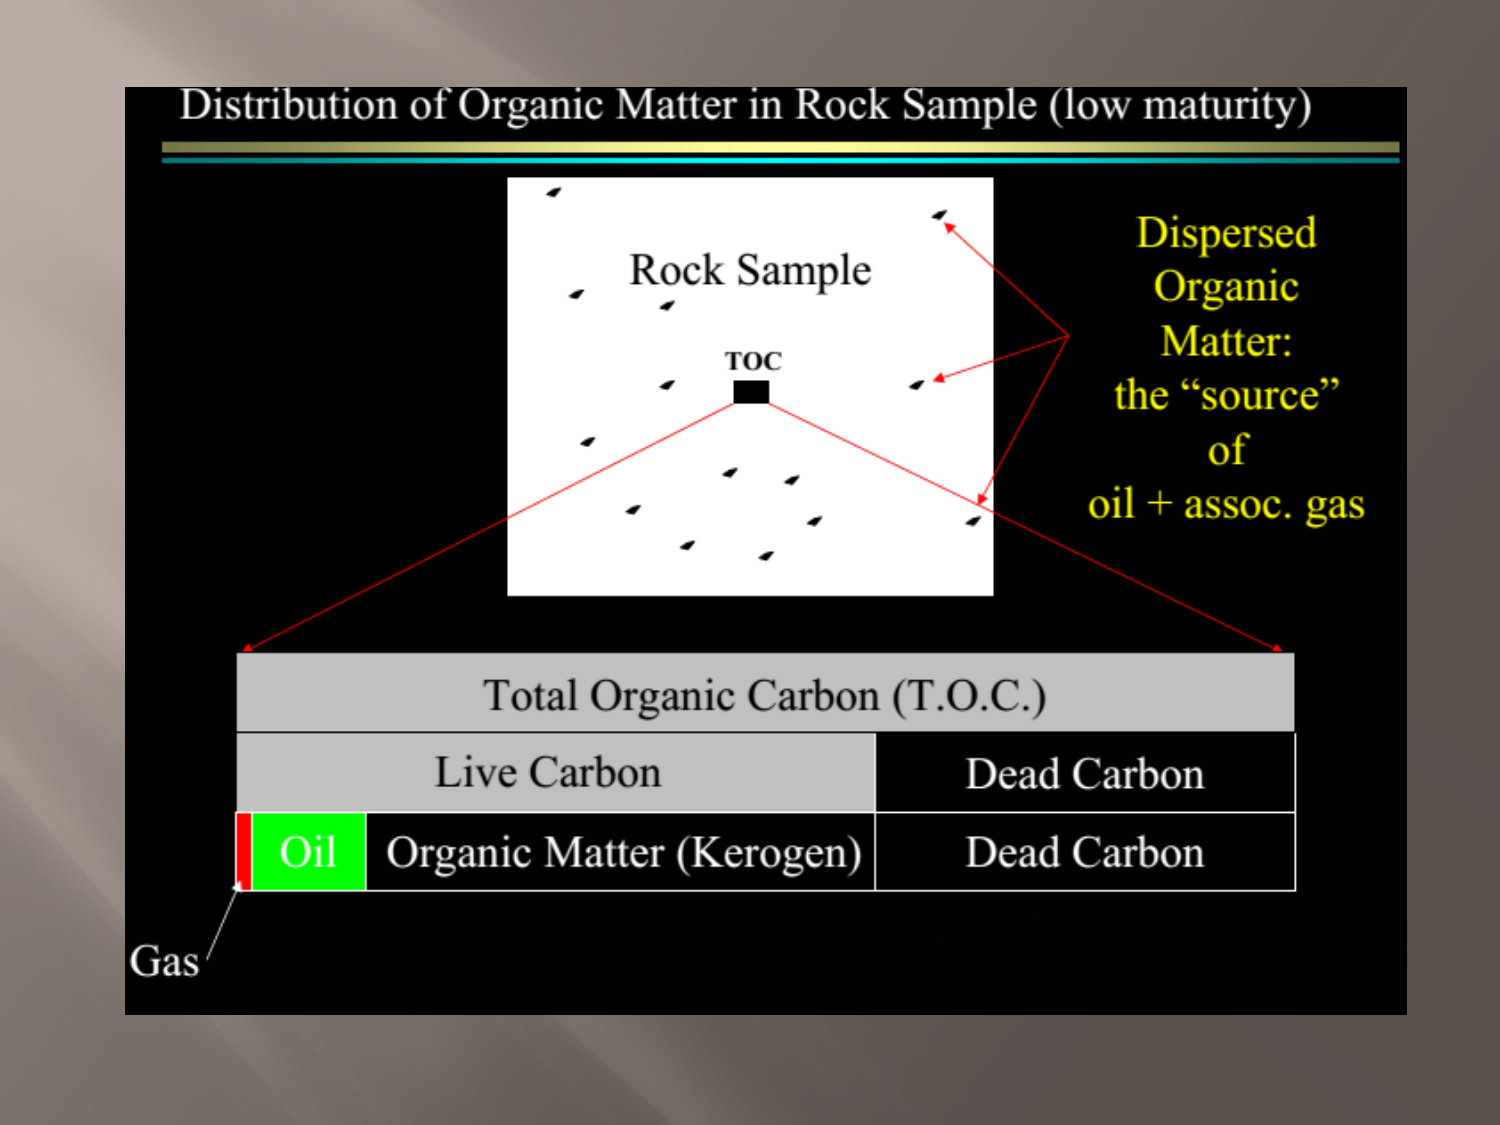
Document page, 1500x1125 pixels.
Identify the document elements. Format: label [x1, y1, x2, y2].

picture [124, 87, 1407, 1015]
